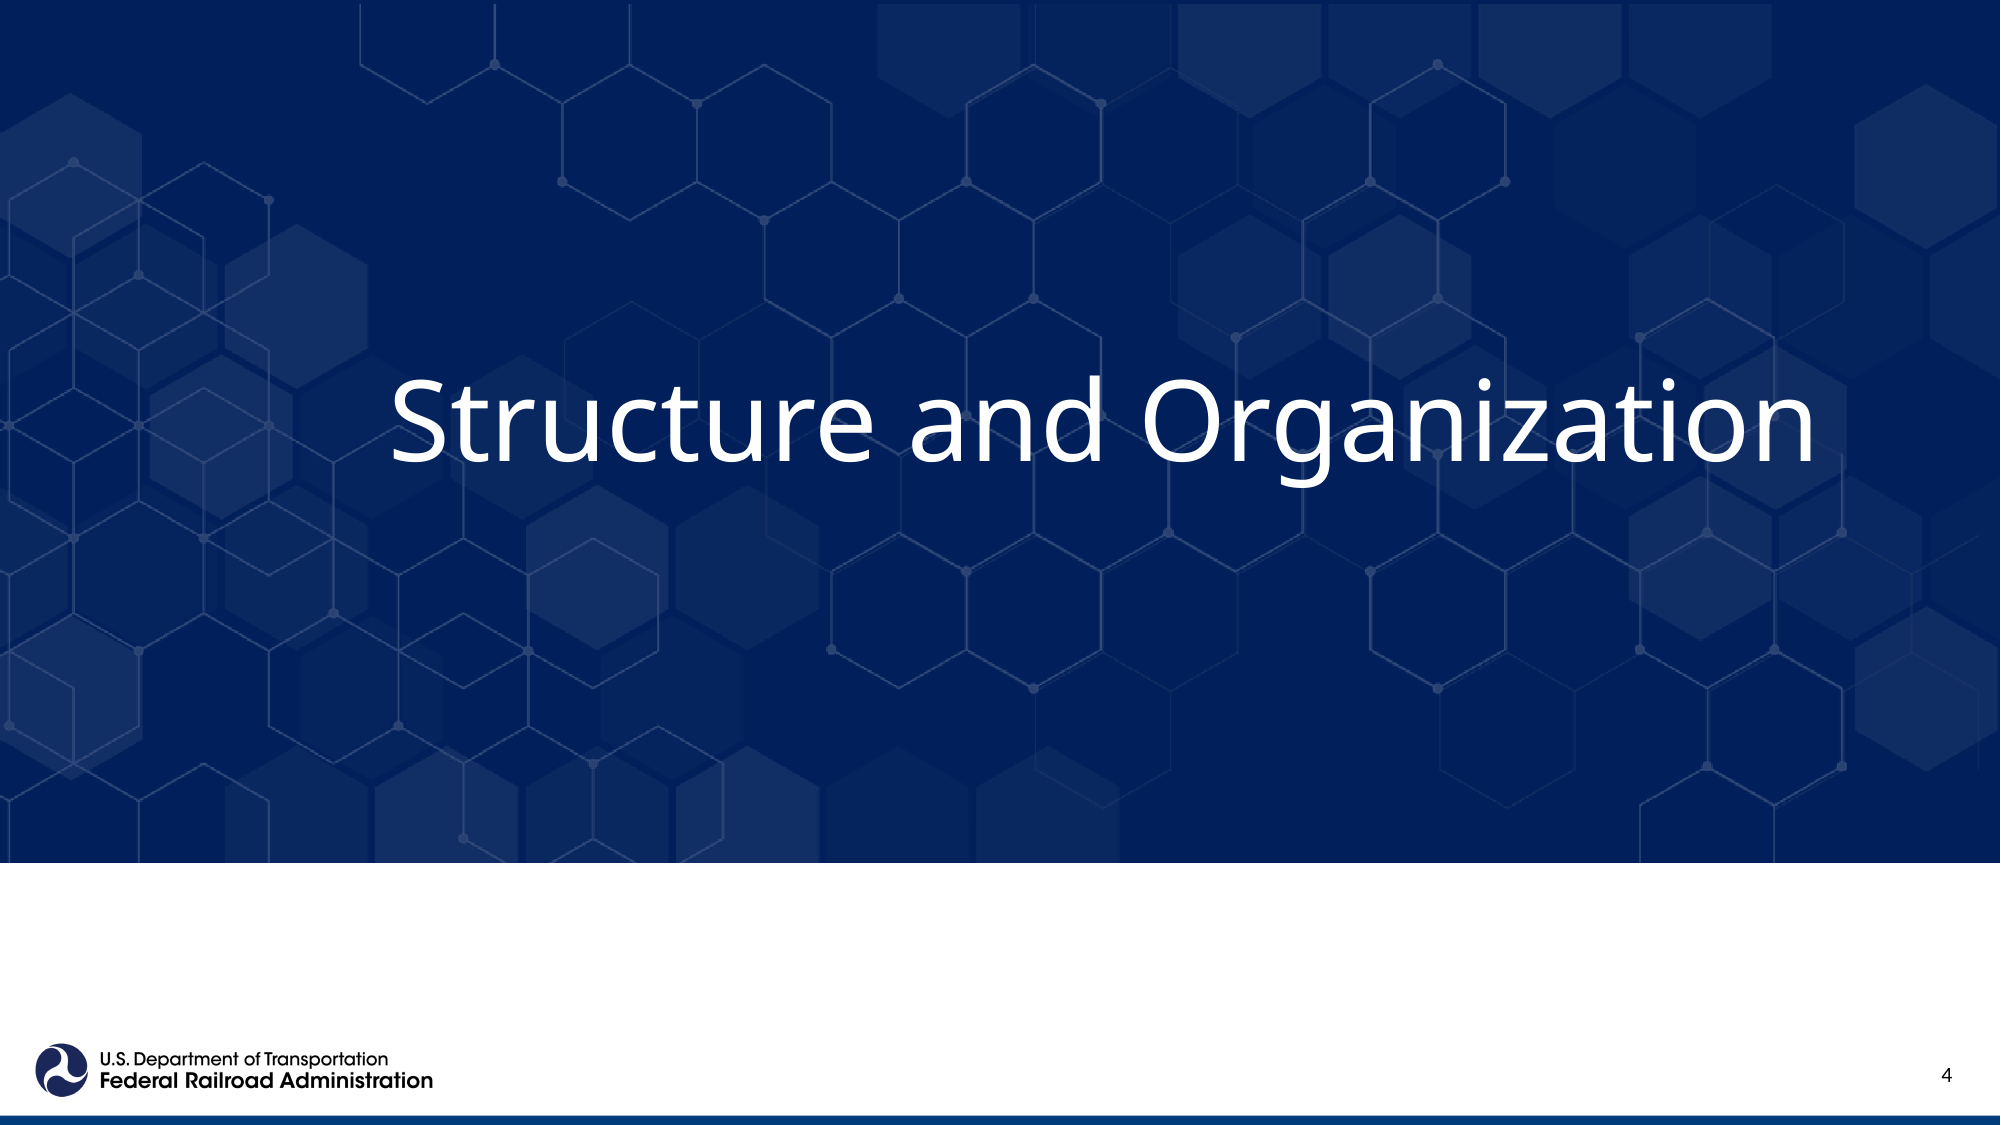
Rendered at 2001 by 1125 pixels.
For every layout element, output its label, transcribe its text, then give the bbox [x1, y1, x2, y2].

picture [0, 0, 2000, 867]
title Structure and Organization [112, 346, 1877, 537]
picture [32, 1023, 436, 1116]
slide_number 4 [1924, 1063, 1961, 1125]
